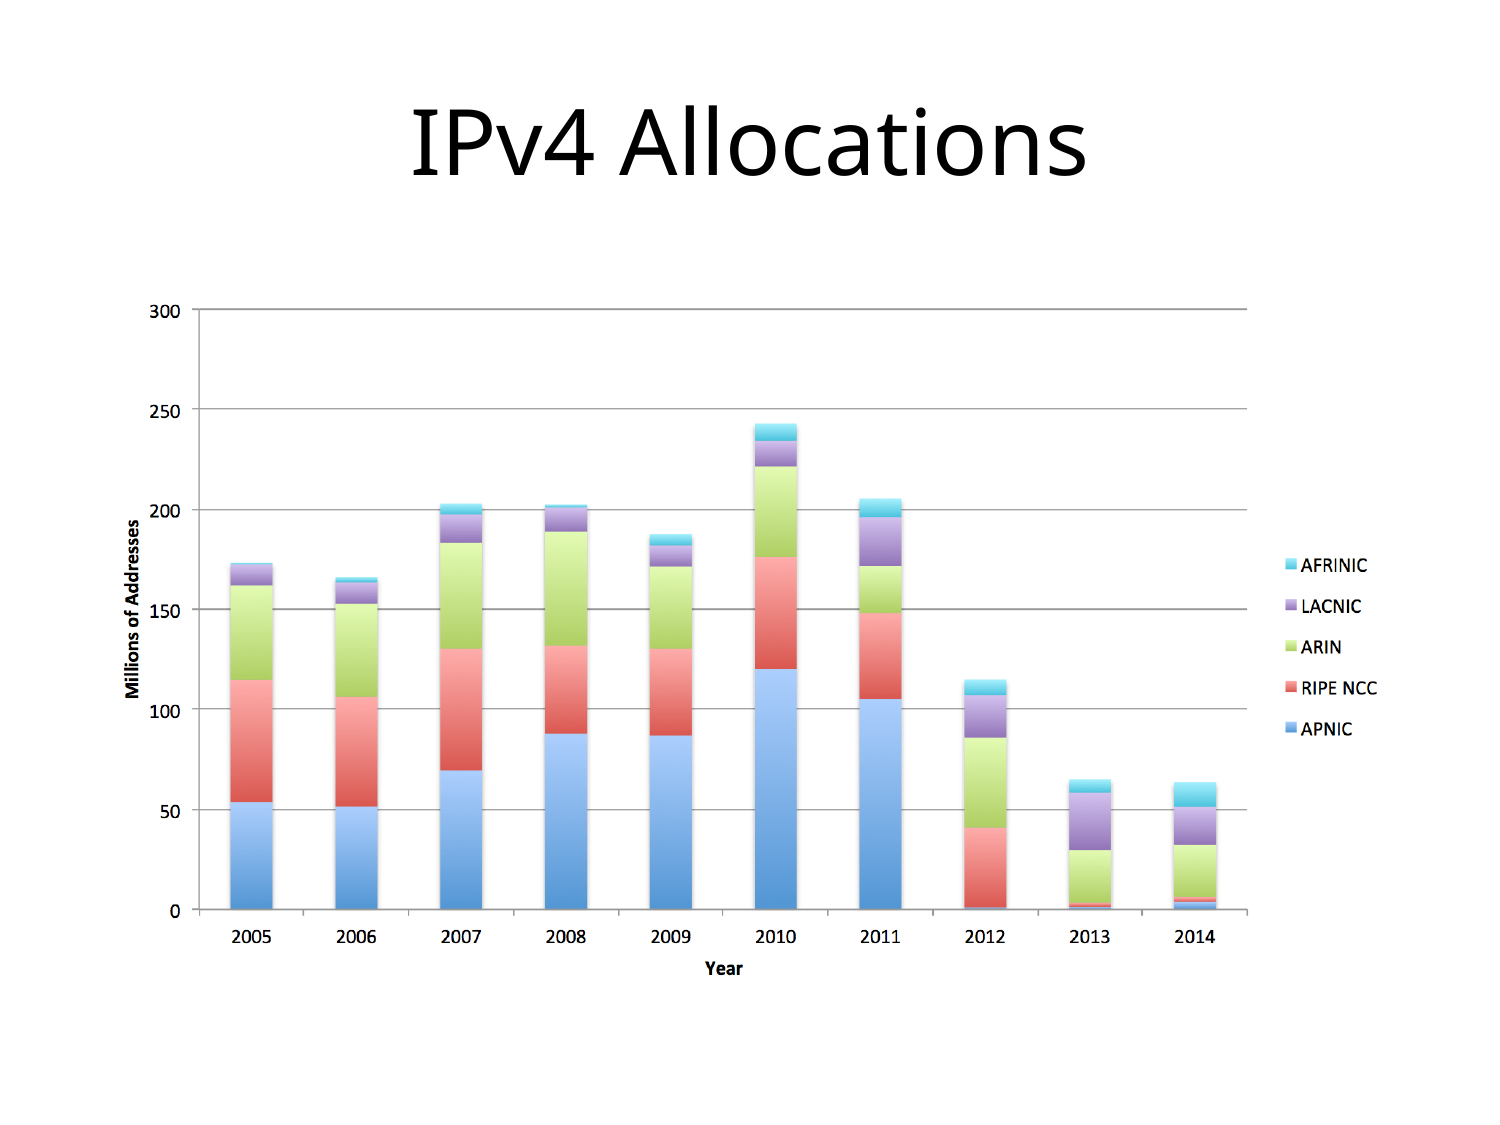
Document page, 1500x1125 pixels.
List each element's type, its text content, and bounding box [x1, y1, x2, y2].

title IPv4 Allocations [75, 45, 1425, 233]
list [74, 262, 1426, 1006]
